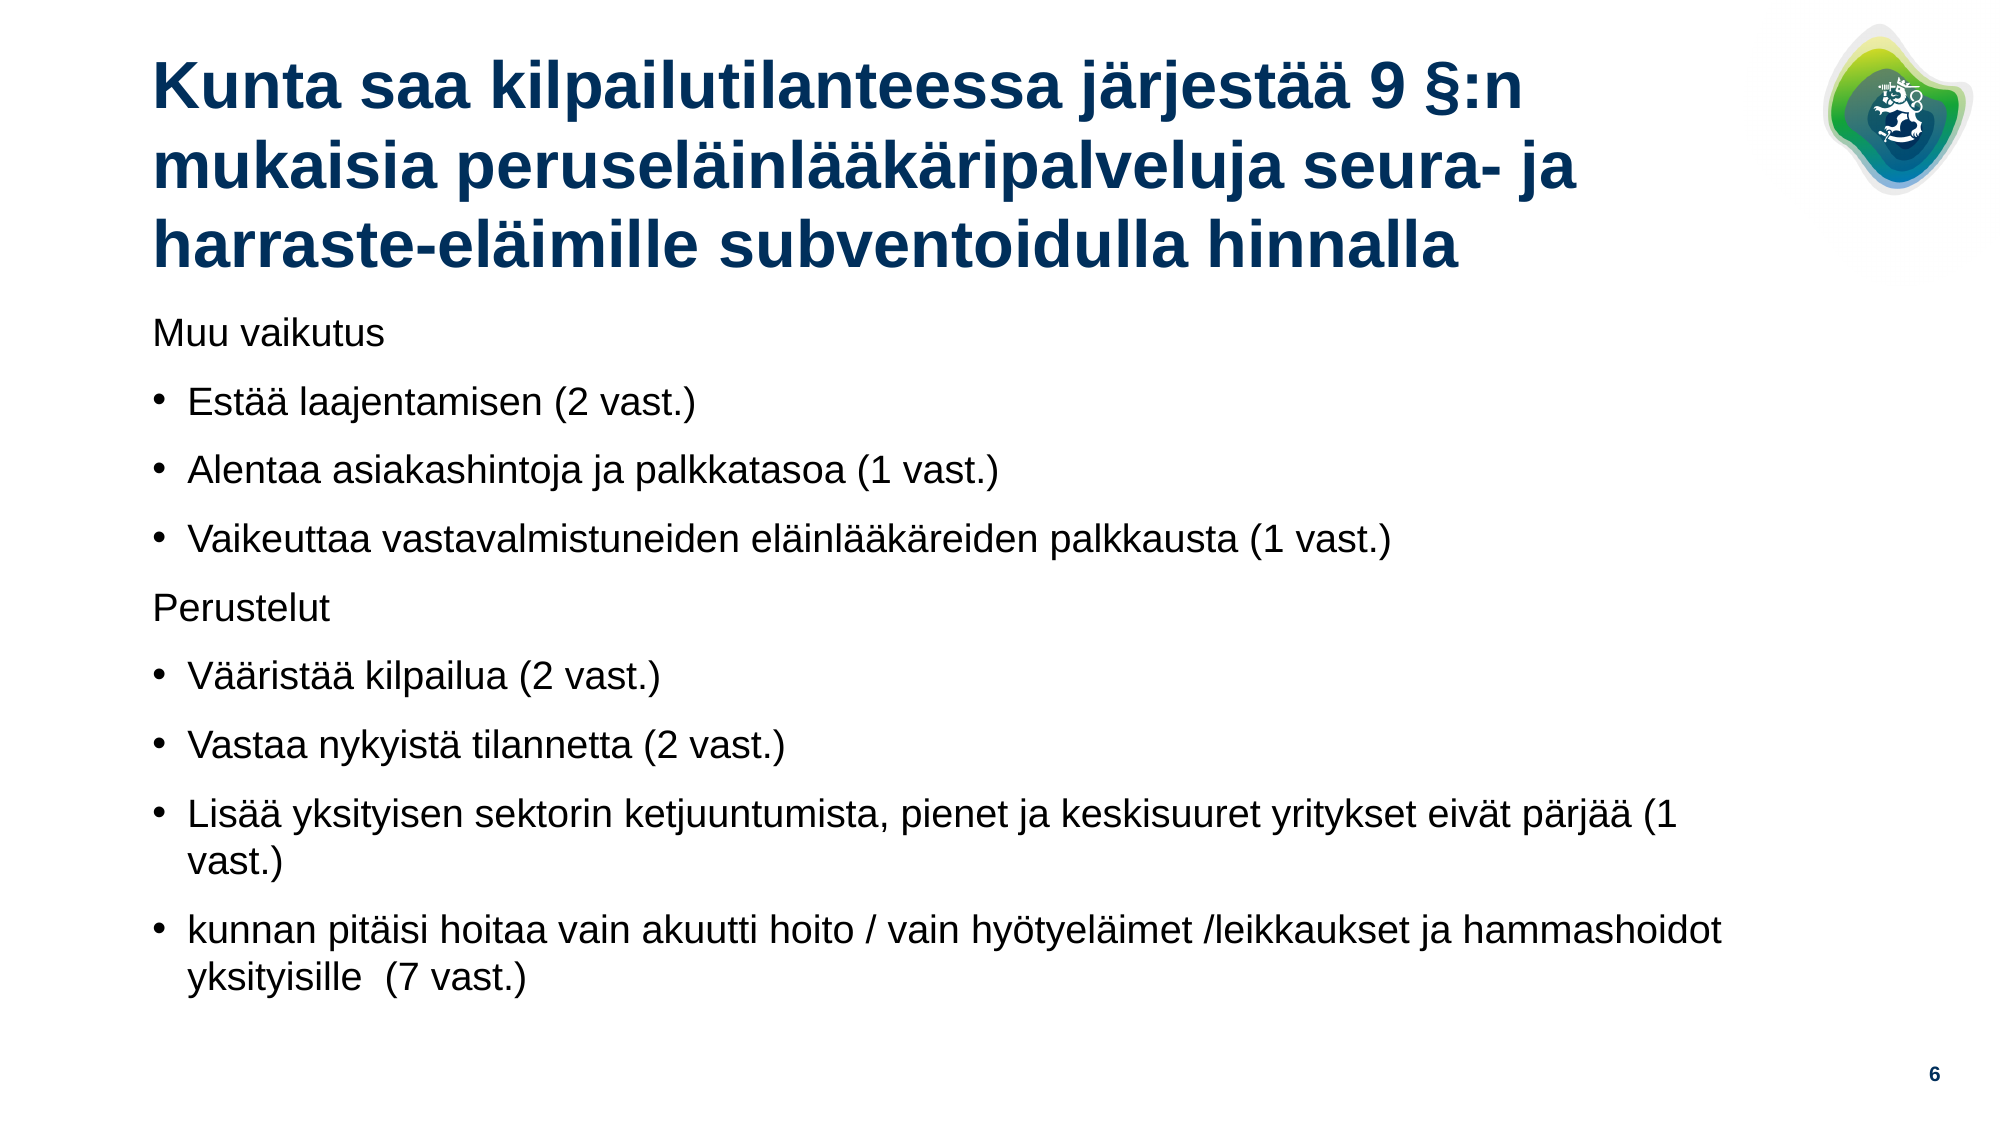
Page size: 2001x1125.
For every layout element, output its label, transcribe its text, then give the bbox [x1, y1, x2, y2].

title Kunta saa kilpailutilanteessa järjestää 9 §:n mukaisia peruseläinlääkäripalveluja seura- ja harraste-eläimille subventoidulla hinnalla [137, 52, 1756, 271]
picture [1743, 0, 2000, 286]
slide_number 6 [1505, 1042, 1956, 1103]
list Muu vaikutus Estää laajentamisen (2 vast.) Alentaa asiakashintoja ja palkkatasoa (1 vast.) Vaikeuttaa vastavalmistuneiden eläinlääkäreiden palkkausta (1 vast.) Perustelut Vääristää kilpailua (2 vast.) Vastaa nykyistä tilannetta (2 vast.) Lisää yksityisen sektorin ketjuuntumista, pienet ja keskisuuret yritykset eivät pärjää (1 vast.) kunnan pitäisi hoitaa vain akuutti hoito / vain hyötyeläimet /leikkaukset ja hammashoidot yksityisille (7 vast.) [137, 299, 1792, 1014]
